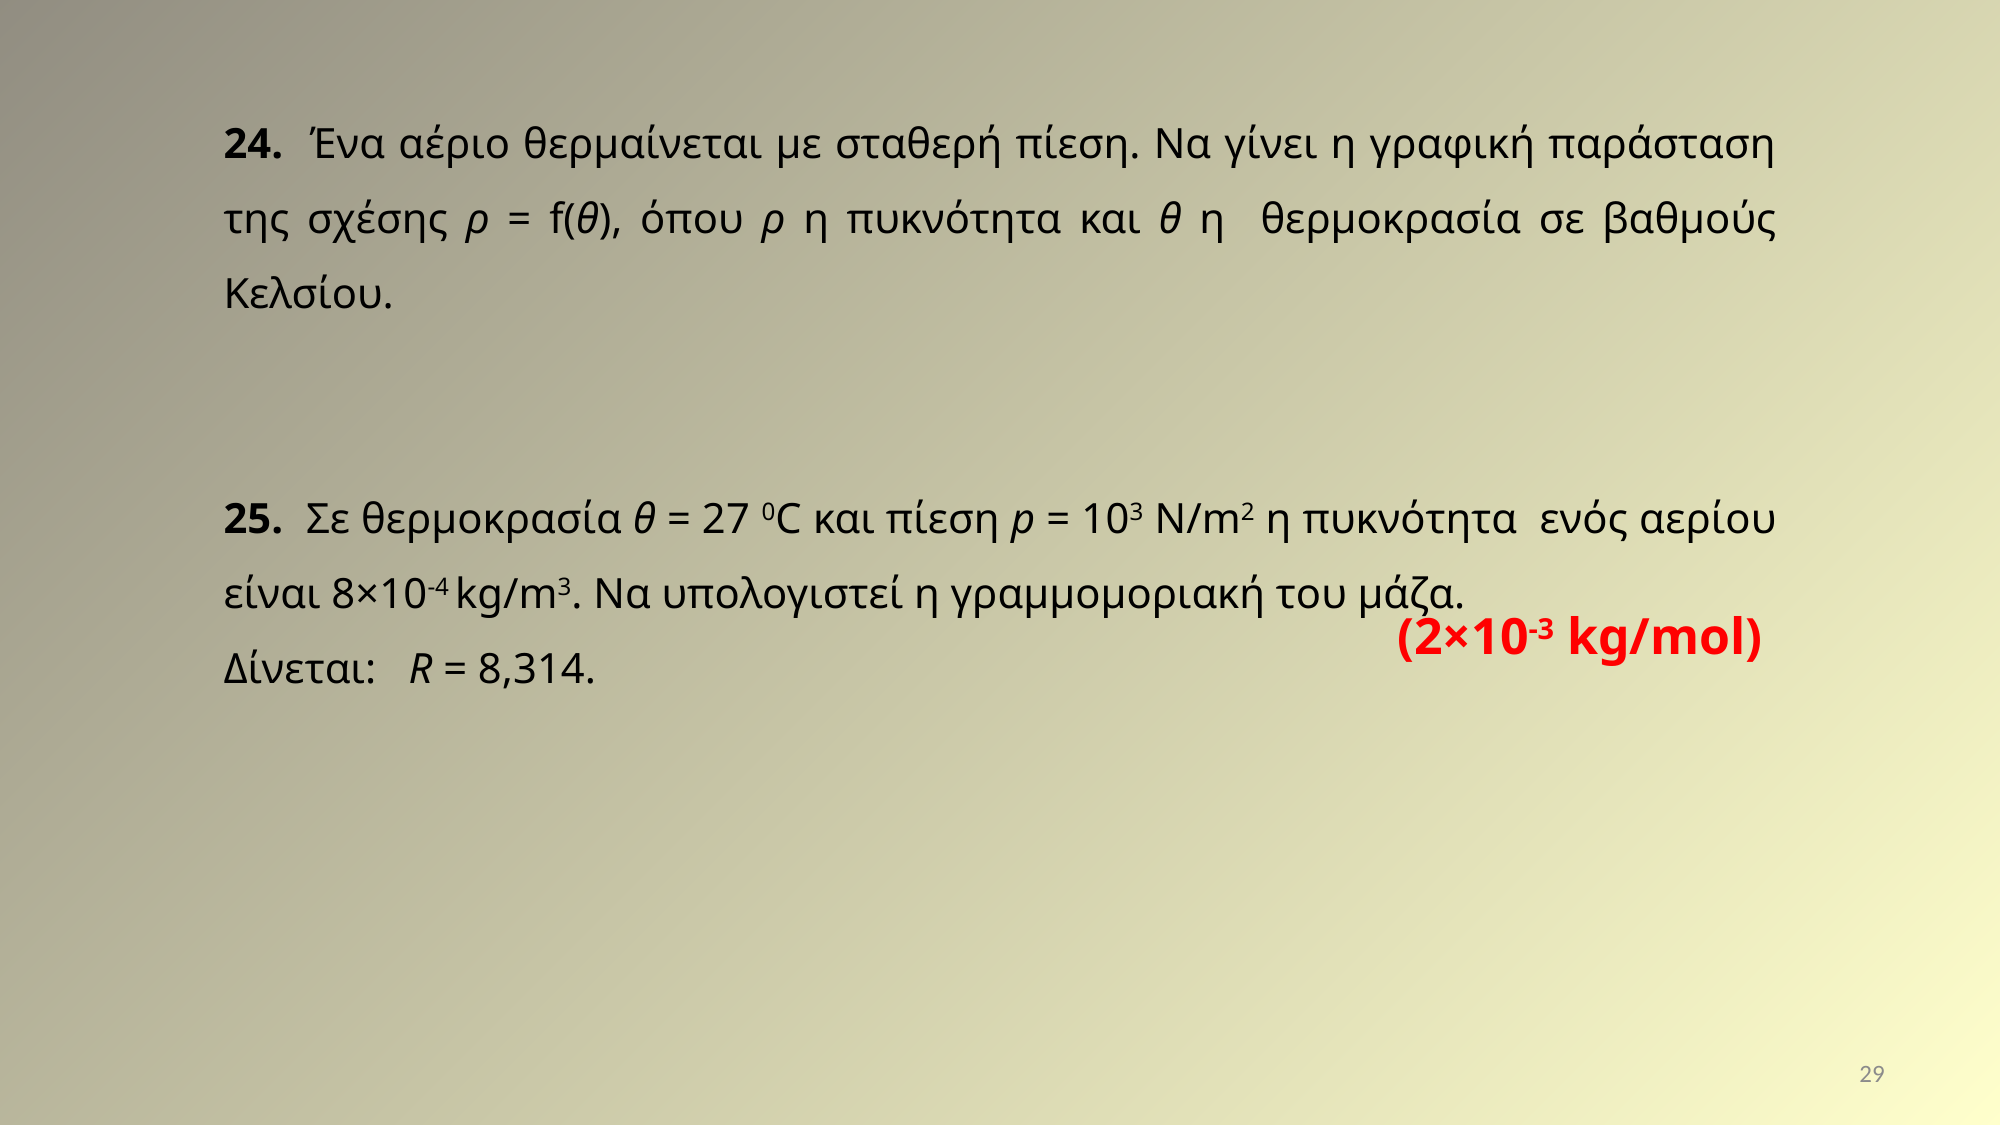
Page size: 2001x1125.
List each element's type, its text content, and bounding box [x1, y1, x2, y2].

text_box (2×10-3 kg/mol) [1382, 567, 1791, 673]
slide_number 29 [1433, 1042, 1900, 1103]
